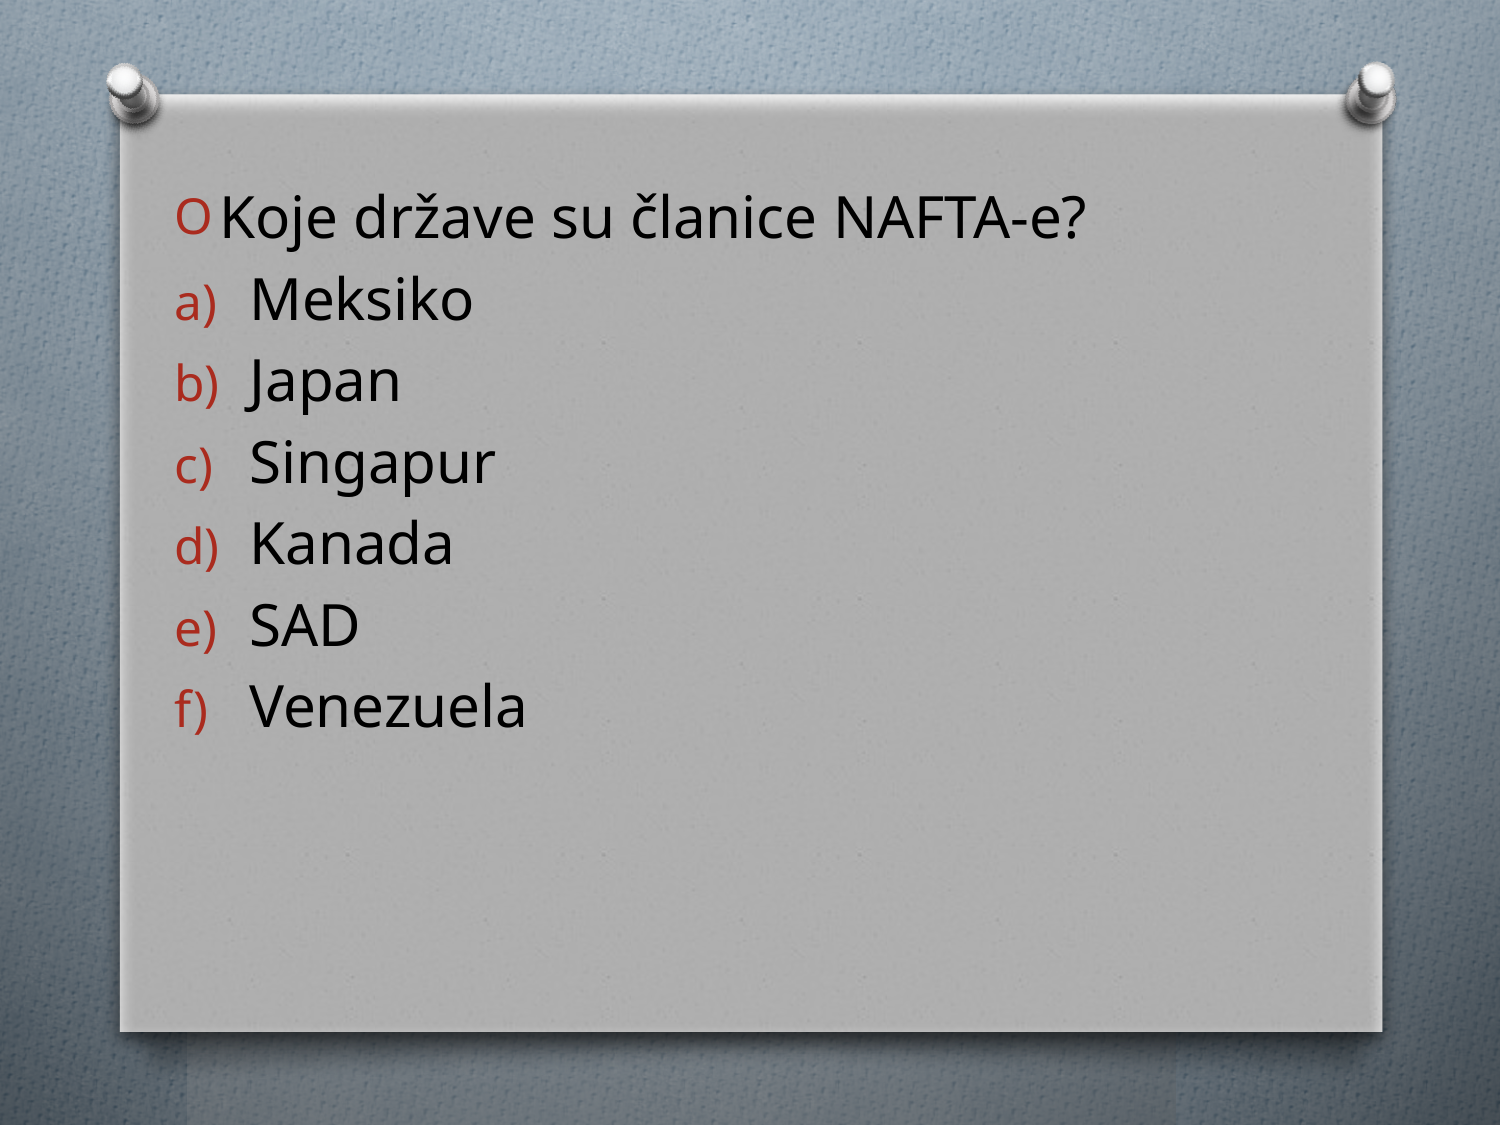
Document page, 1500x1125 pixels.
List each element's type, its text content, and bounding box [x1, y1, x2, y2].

picture [1317, 35, 1439, 156]
list Koje države su članice NAFTA-e? Meksiko Japan Singapur Kanada SAD Venezuela [159, 172, 1257, 939]
picture [75, 29, 198, 153]
